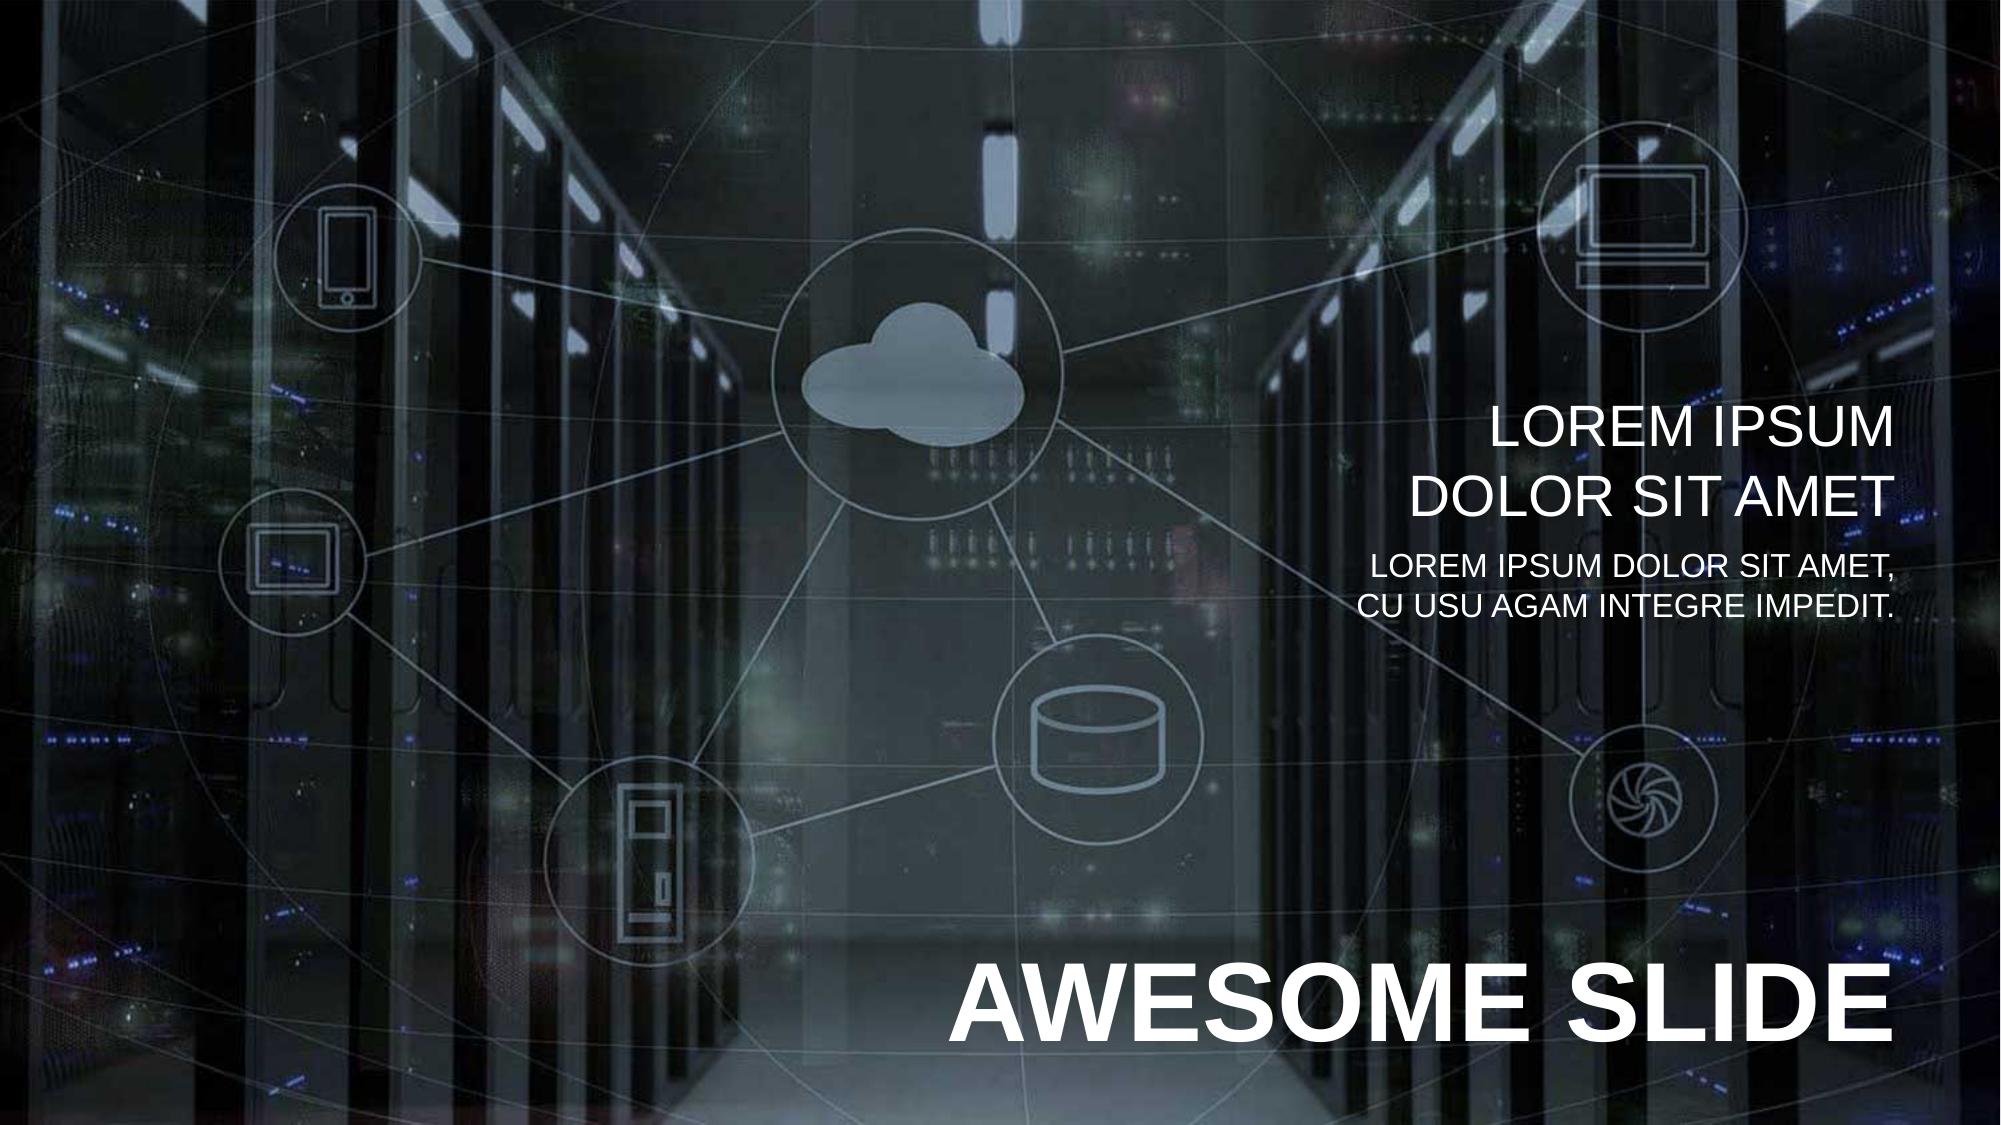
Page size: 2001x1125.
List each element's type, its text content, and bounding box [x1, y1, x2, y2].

text_box AWESOME SLIDE [907, 921, 1911, 1071]
picture [0, 0, 2001, 1125]
text_box LOREM IPSUM DOLOR SIT AMET [1159, 380, 1911, 535]
text_box LOREM IPSUM DOLOR SIT AMET, CU USU AGAM INTEGRE IMPEDIT. [1159, 536, 1911, 632]
